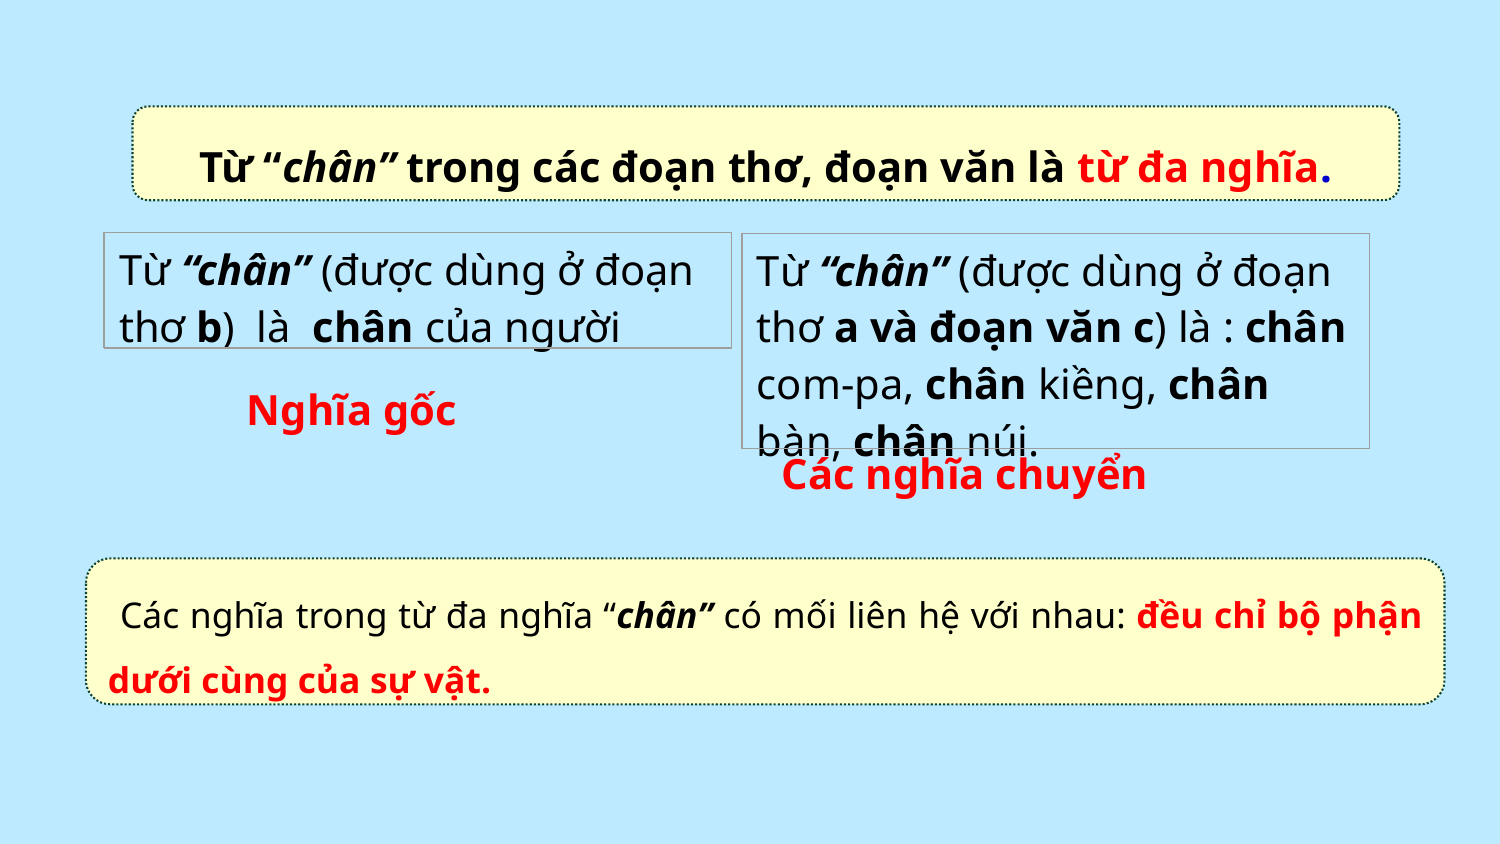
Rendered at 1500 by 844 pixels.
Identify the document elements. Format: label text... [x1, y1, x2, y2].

text_box Các nghĩa chuyển [767, 449, 1164, 506]
text_box Từ “chân” trong các đoạn thơ, đoạn văn là từ đa nghĩa. [131, 105, 1401, 202]
table_header Từ “chân” (được dùng ở đoạn thơ b) là chân của người [105, 233, 731, 347]
text_box Các nghĩa trong từ đa nghĩa “chân” có mối liên hệ với nhau: đều chỉ bộ phận dưới cùng của sự vật. [84, 557, 1446, 706]
text_box Nghĩa gốc [231, 376, 472, 441]
table_header Từ “chân” (được dùng ở đoạn thơ a và đoạn văn c) là : chân com-pa, chân kiềng, chân bàn, chân núi. [743, 234, 1369, 448]
